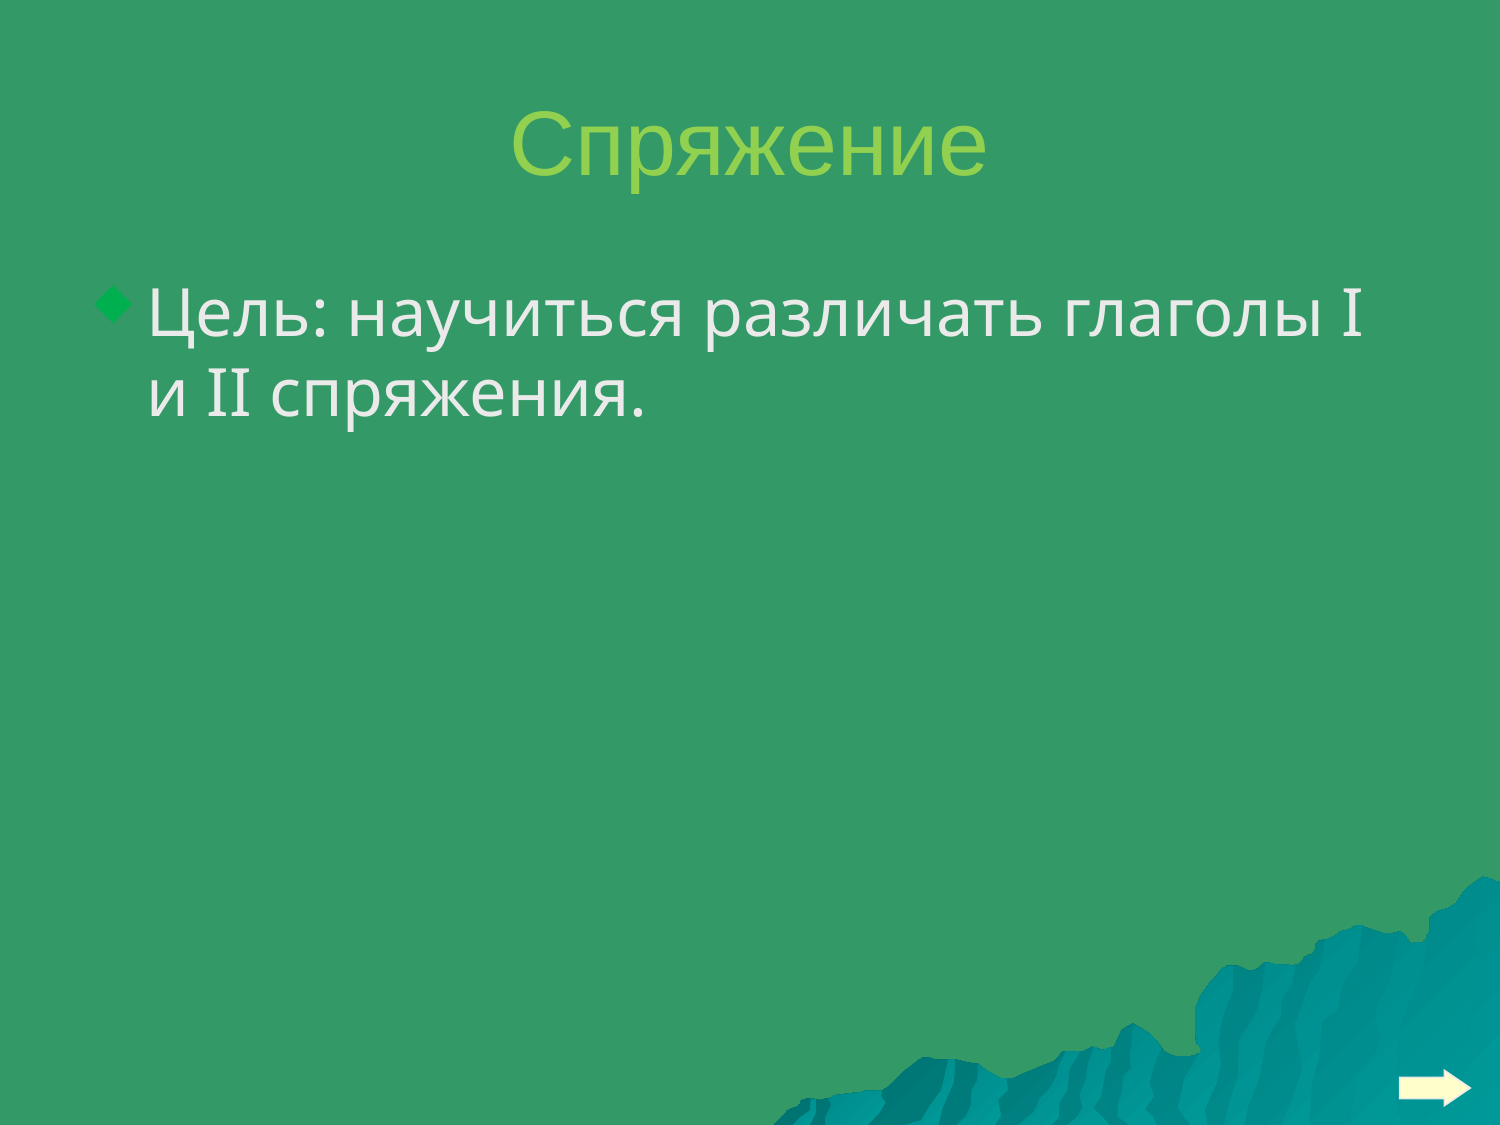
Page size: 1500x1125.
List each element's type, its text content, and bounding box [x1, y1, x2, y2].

title Спряжение [74, 45, 1426, 233]
list Цель: научиться различать глаголы I и II спряжения. [74, 262, 1426, 1006]
